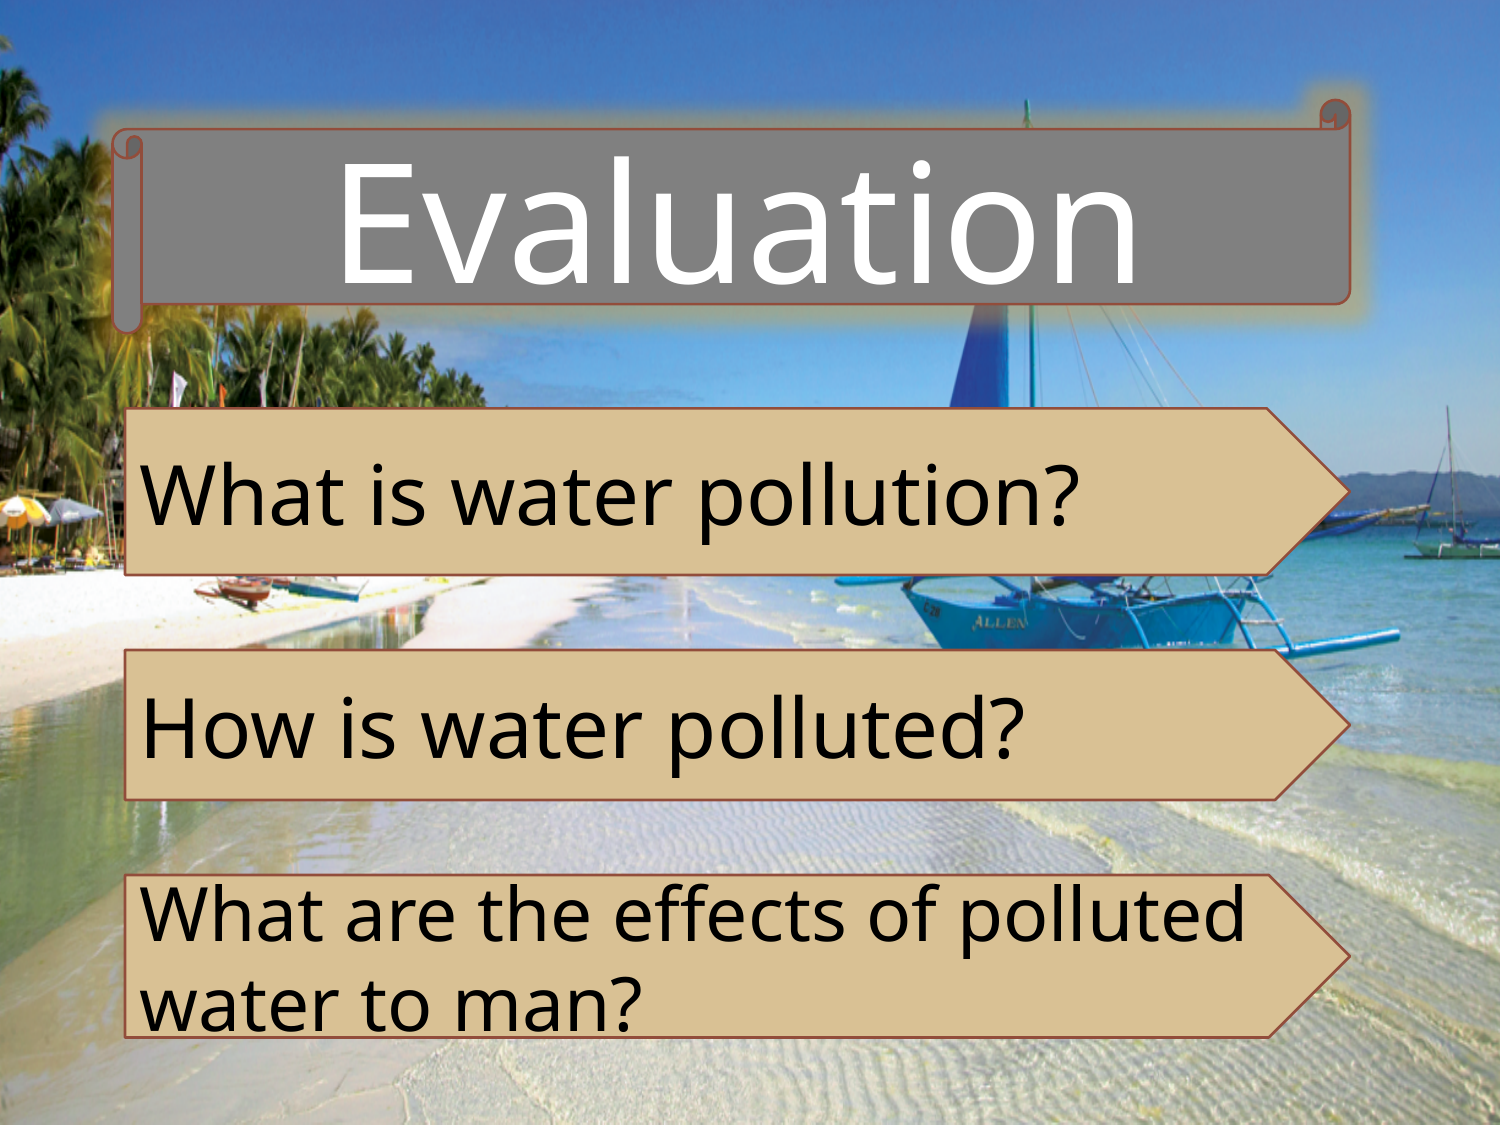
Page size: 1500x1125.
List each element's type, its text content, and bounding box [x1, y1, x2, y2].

picture [0, 0, 1500, 1125]
text_box What is water pollution? [123, 407, 1351, 577]
text_box What are the effects of polluted water to man? [123, 873, 1351, 1039]
text_box How is water polluted? [123, 648, 1351, 802]
text_box Evaluation [111, 98, 1352, 335]
